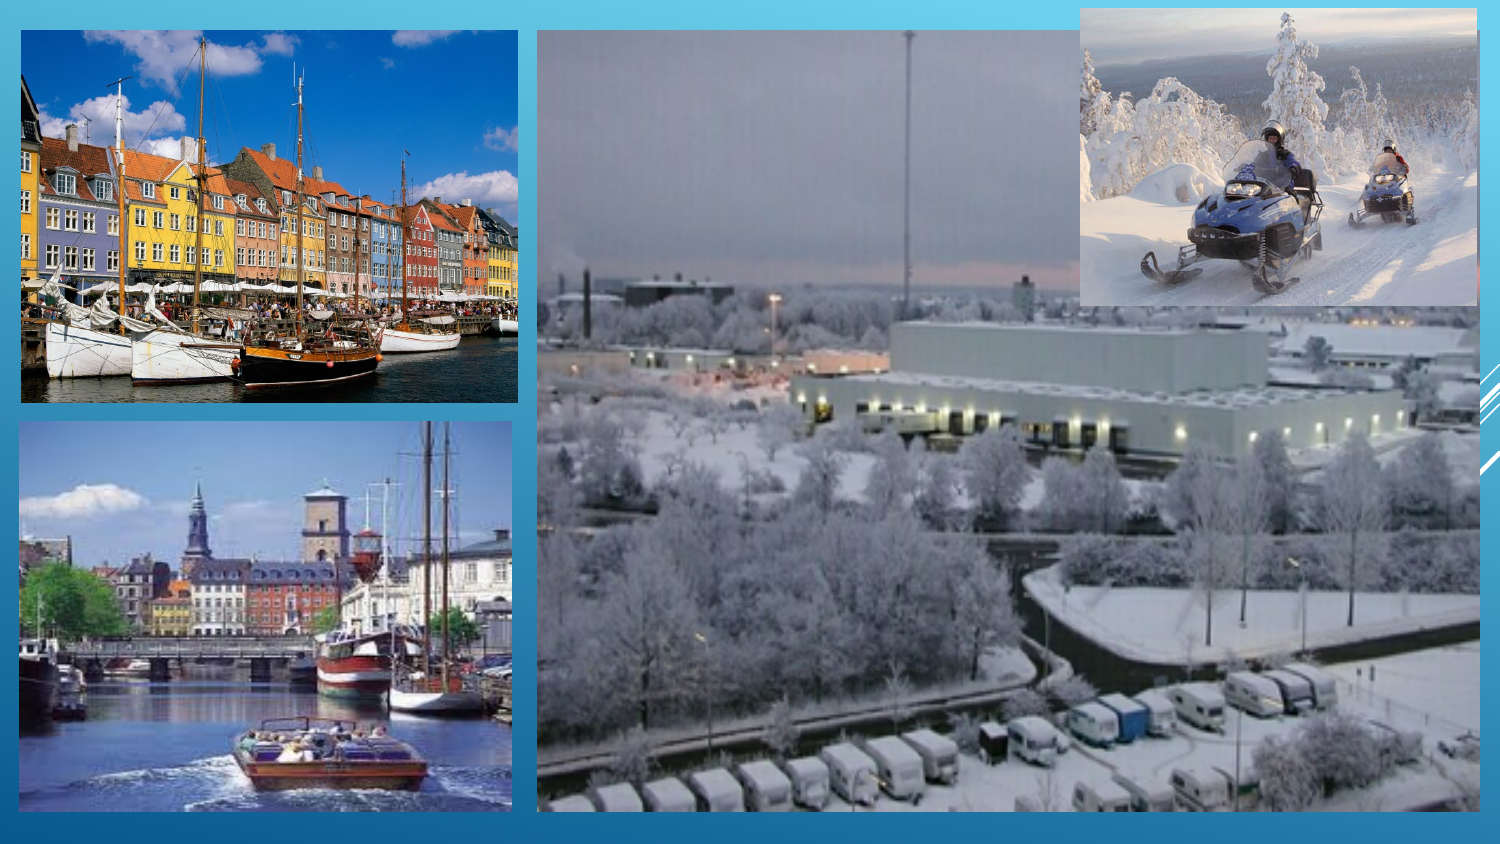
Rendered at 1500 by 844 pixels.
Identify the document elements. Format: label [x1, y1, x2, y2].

picture [21, 30, 519, 403]
picture [1080, 8, 1477, 306]
list [537, 30, 1481, 813]
picture [19, 421, 512, 813]
